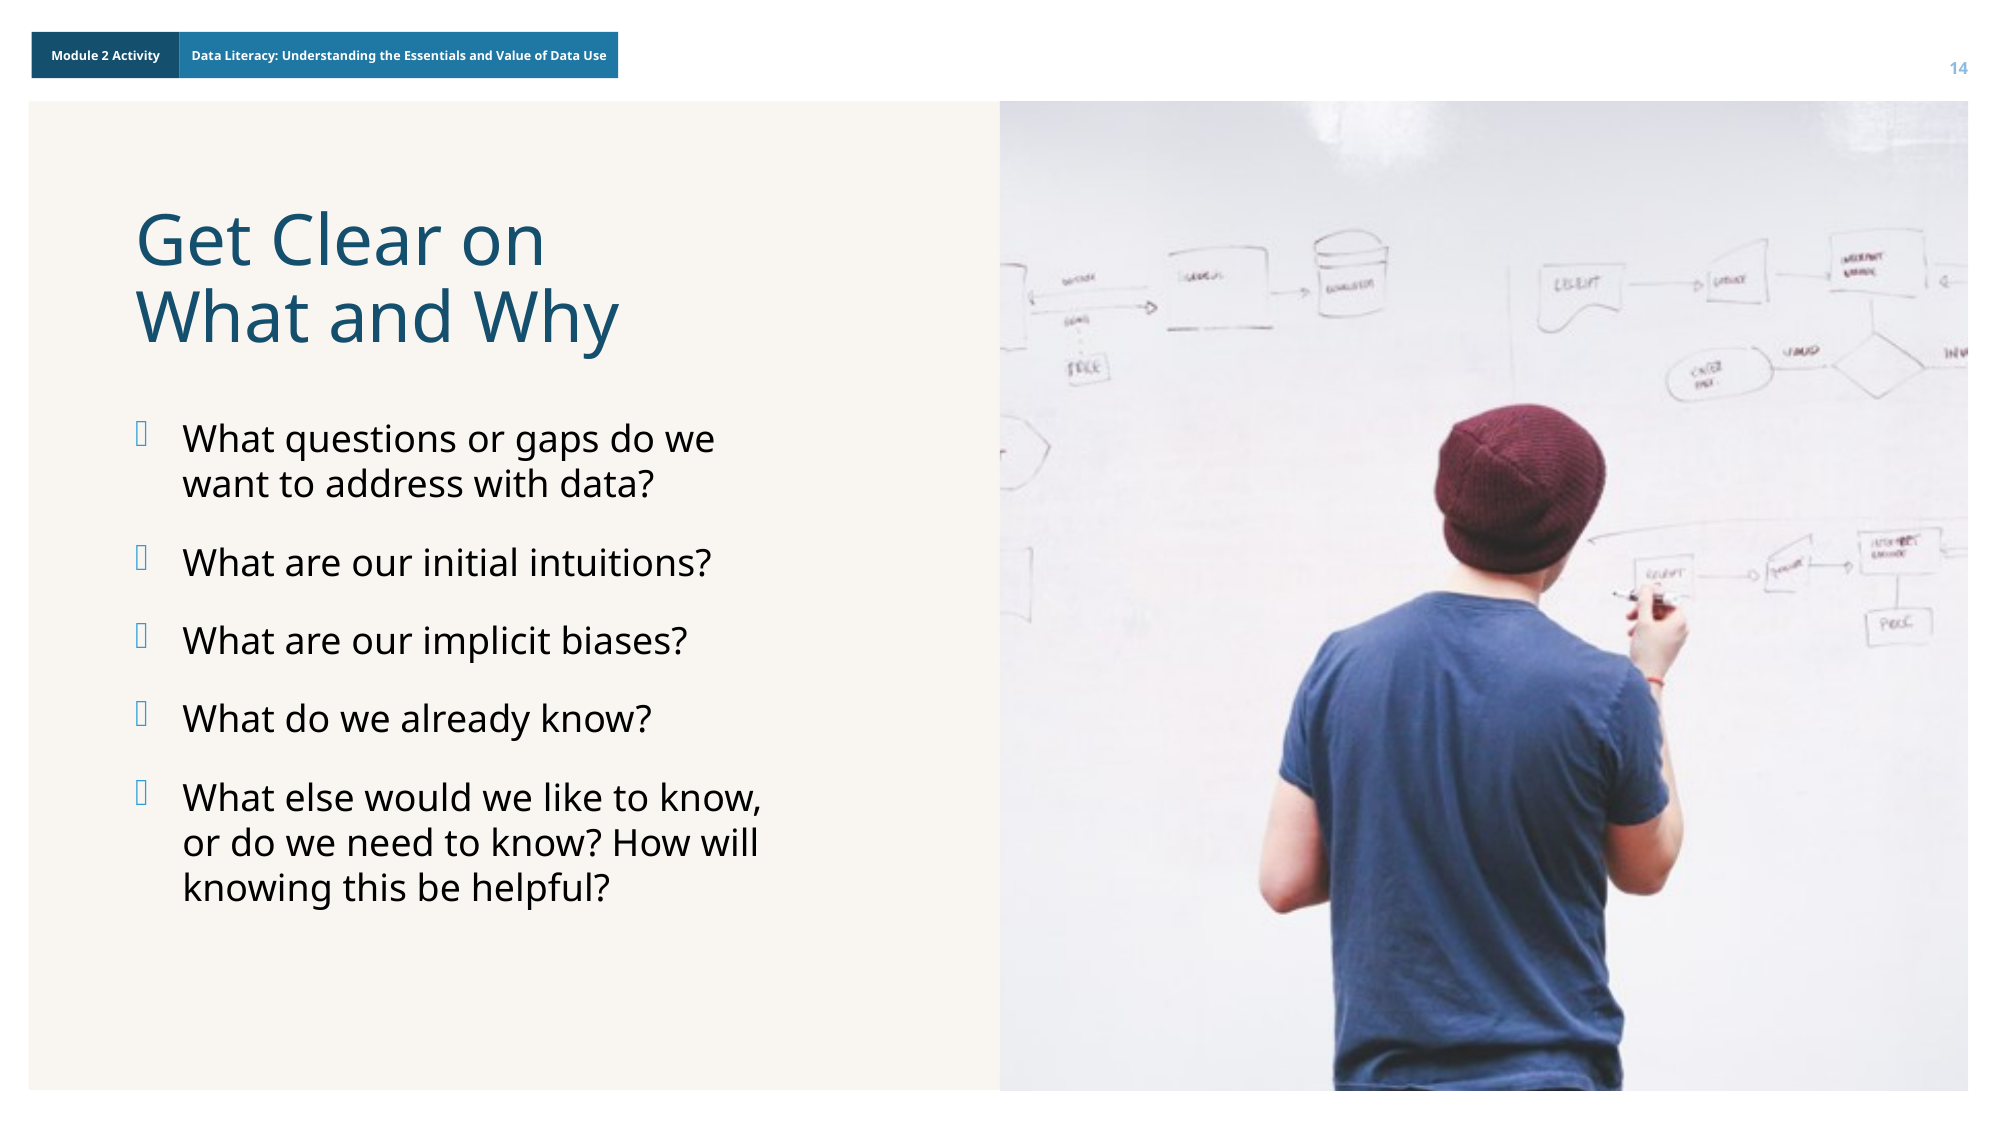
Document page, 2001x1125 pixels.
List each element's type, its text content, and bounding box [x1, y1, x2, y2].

picture [999, 101, 1969, 1091]
list What questions or gaps do we want to address with data? What are our initial intuitions? What are our implicit biases? What do we already know? What else would we like to know, or do we need to know? How will knowing this be helpful? [135, 407, 792, 933]
slide_number 14 [1837, 32, 1969, 82]
title Get Clear on What and Why [135, 204, 723, 407]
